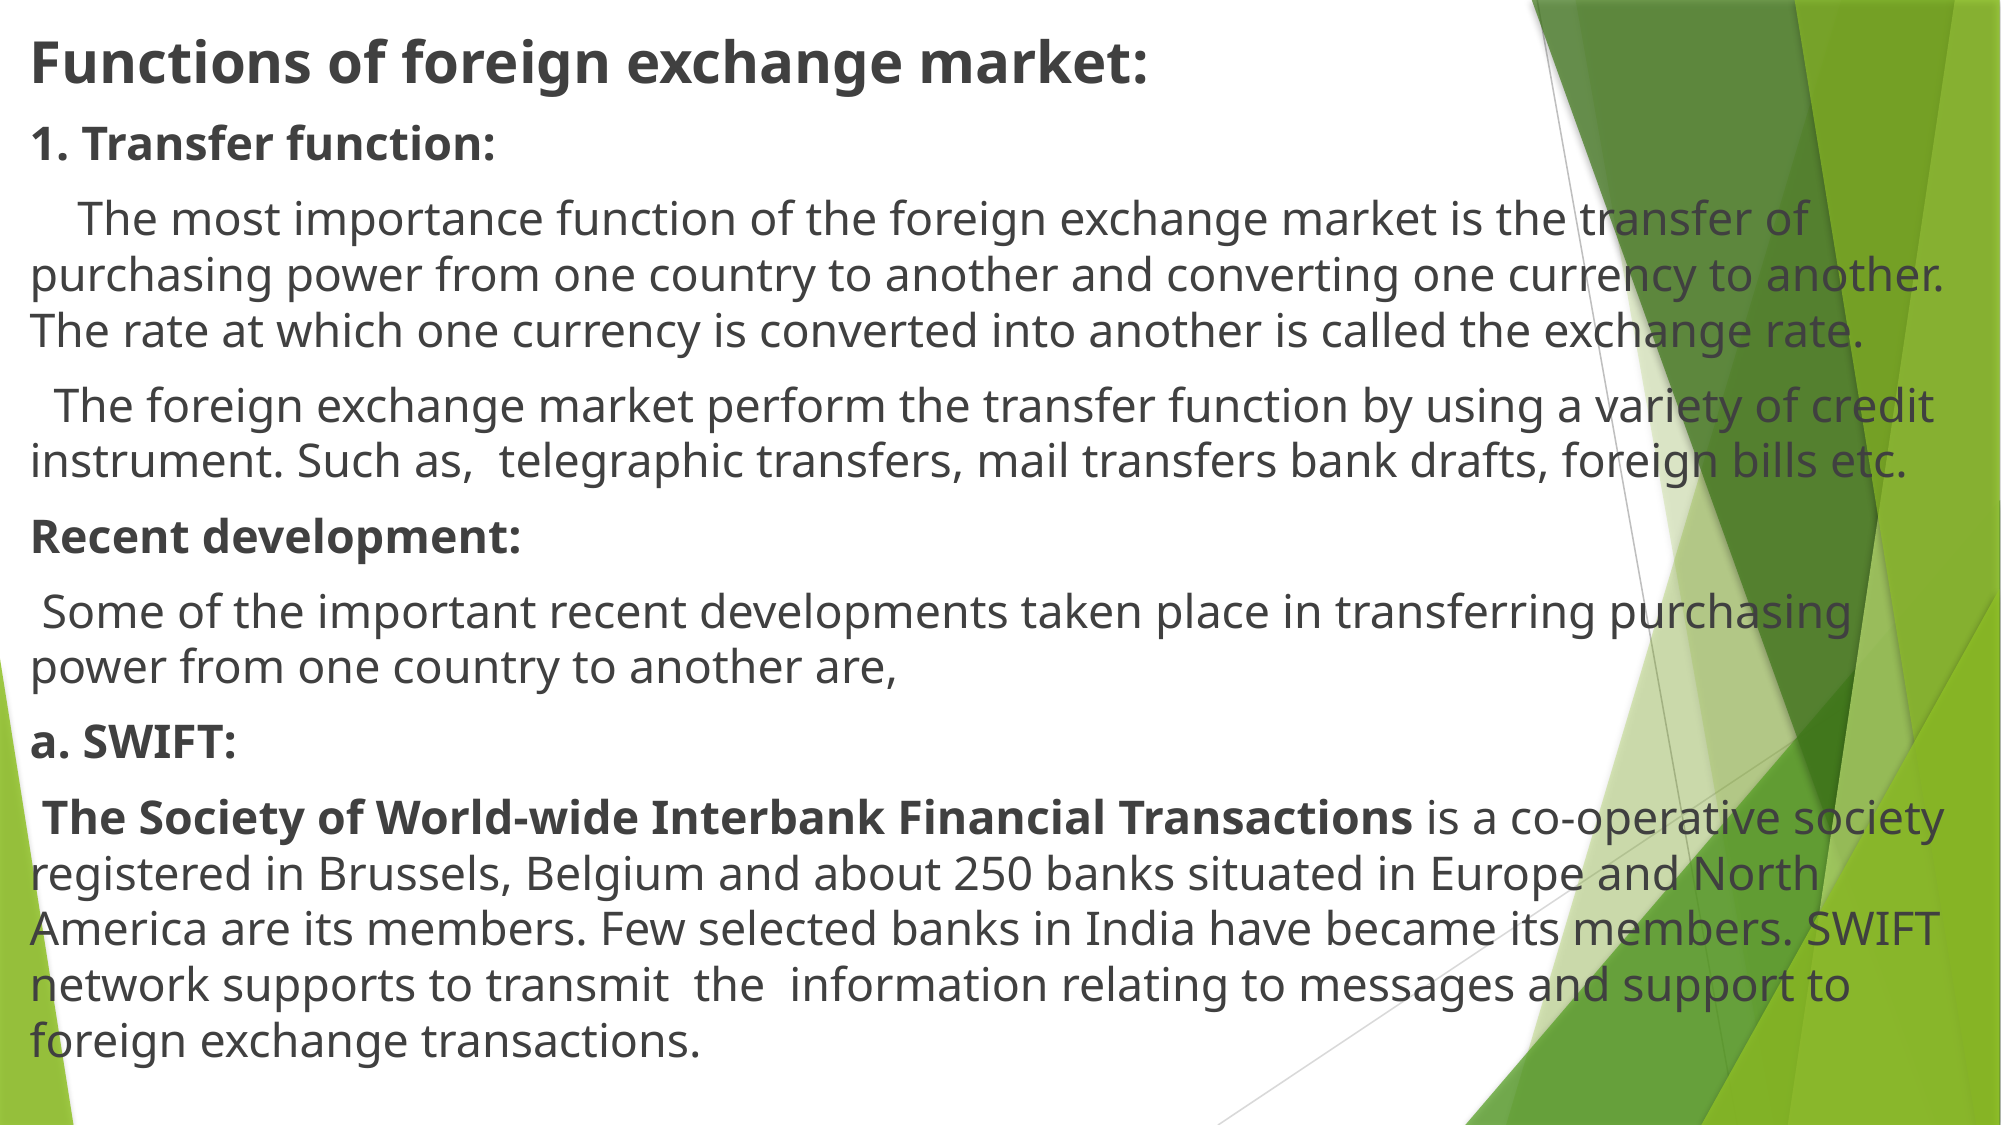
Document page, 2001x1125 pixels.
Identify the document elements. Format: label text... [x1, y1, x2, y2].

list Functions of foreign exchange market: 1. Transfer function: The most importance function of the foreign exchange market is the transfer of purchasing power from one country to another and converting one currency to another. The rate at which one currency is converted into another is called the exchange rate. The foreign exchange market perform the transfer function by using a variety of credit instrument. Such as, telegraphic transfers, mail transfers bank drafts, foreign bills etc. Recent development: Some of the important recent developments taken place in transferring purchasing power from one country to another are, a. SWIFT: The Society of World-wide Interbank Financial Transactions is a co-operative society registered in Brussels, Belgium and about 250 banks situated in Europe and North America are its members. Few selected banks in India have became its members. SWIFT network supports to transmit the information relating to messages and support to foreign exchange transactions. [14, 17, 1975, 1125]
